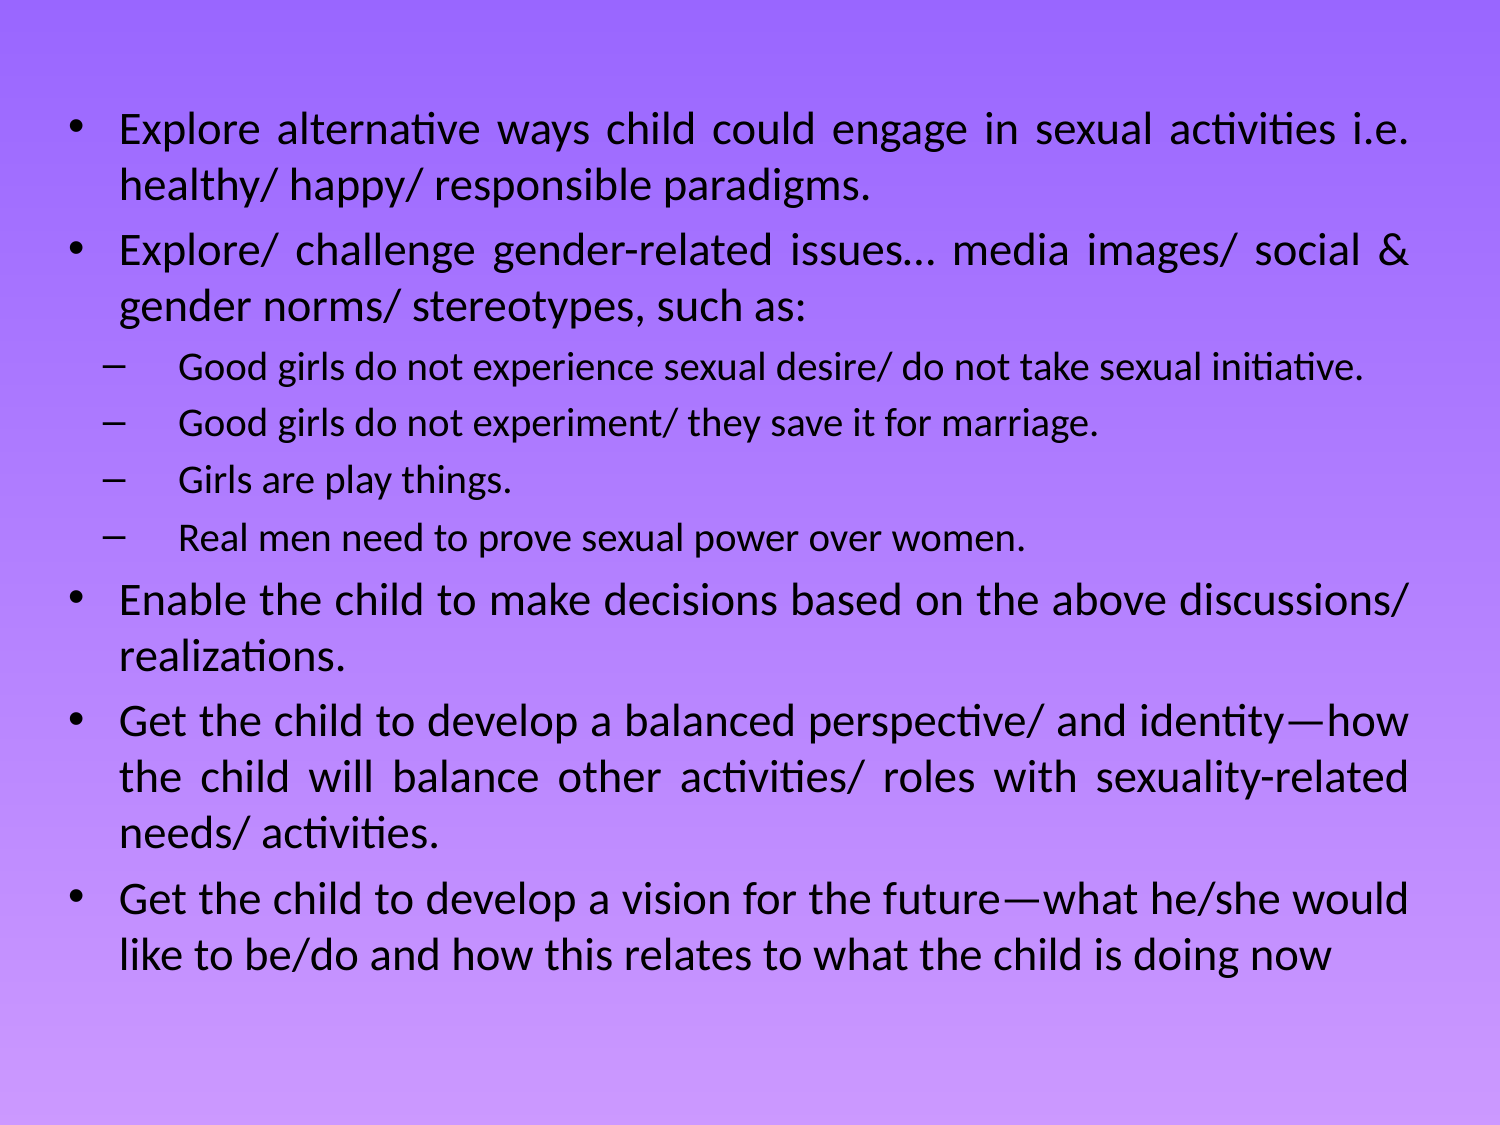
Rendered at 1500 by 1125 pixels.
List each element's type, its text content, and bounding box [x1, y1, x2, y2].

list Explore alternative ways child could engage in sexual activities i.e. healthy/ happy/ responsible paradigms. Explore/ challenge gender-related issues… media images/ social & gender norms/ stereotypes, such as: Good girls do not experience sexual desire/ do not take sexual initiative. Good girls do not experiment/ they save it for marriage. Girls are play things. Real men need to prove sexual power over women. Enable the child to make decisions based on the above discussions/ realizations. Get the child to develop a balanced perspective/ and identity—how the child will balance other activities/ roles with sexuality-related needs/ activities. Get the child to develop a vision for the future—what he/she would like to be/do and how this relates to what the child is doing now [53, 90, 1427, 1047]
